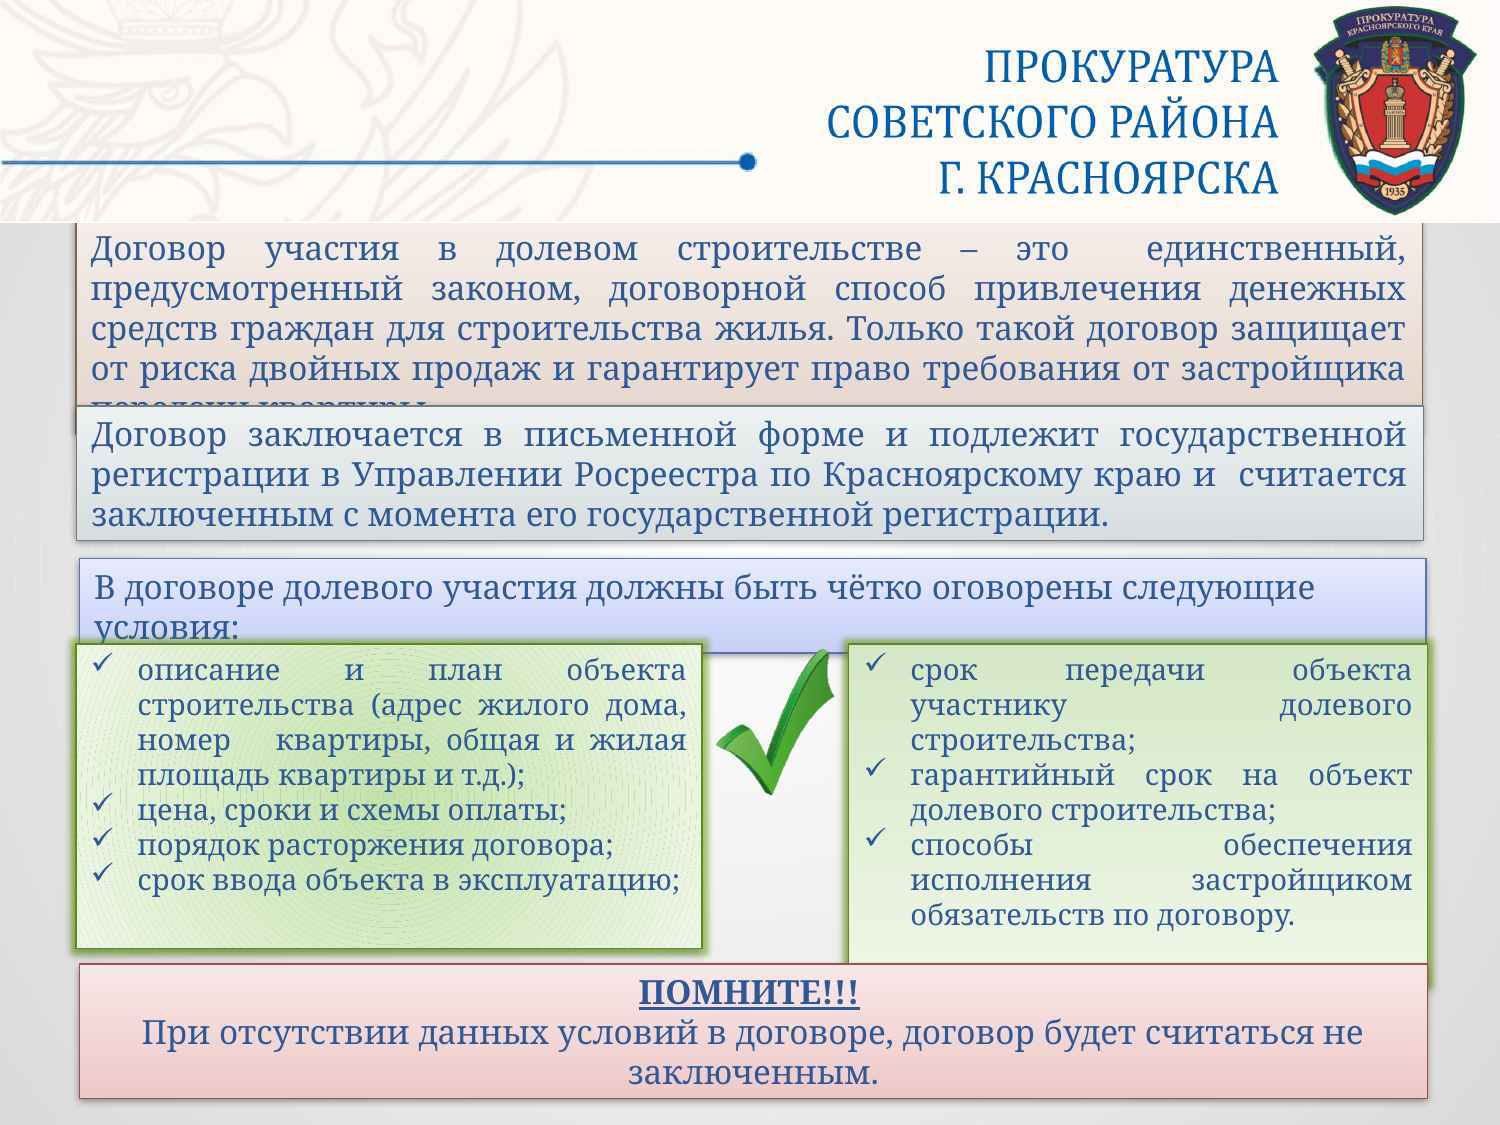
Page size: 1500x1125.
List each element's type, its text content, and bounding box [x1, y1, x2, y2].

text_box срок передачи объекта участнику долевого строительства; гарантийный срок на объект долевого строительства; способы обеспечения исполнения застройщиком обязательств по договору. [848, 643, 1428, 963]
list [0, 0, 1500, 223]
text_box В договоре долевого участия должны быть чётко оговорены следующие условия: [79, 558, 1427, 644]
text_box Договор участия в долевом строительстве – это единственный, предусмотренный законом, договорной способ привлечения денежных средств граждан для строительства жилья. Только такой договор защищает от риска двойных продаж и гарантирует право требования от застройщика передачи квартиры. [75, 231, 1423, 404]
picture [713, 644, 837, 799]
text_box ПОМНИТЕ!!! При отсутствии данных условий в договоре, договор будет считаться не заключенным. [79, 963, 1428, 1099]
text_box Договор заключается в письменной форме и подлежит государственной регистрации в Управлении Росреестра по Красноярскому краю и считается заключенным с момента его государственной регистрации. [76, 405, 1424, 541]
text_box описание и план объекта строительства (адрес жилого дома, номер квартиры, общая и жилая площадь квартиры и т.д.); цена, сроки и схемы оплаты; порядок расторжения договора; срок ввода объекта в эксплуатацию; [75, 643, 703, 949]
